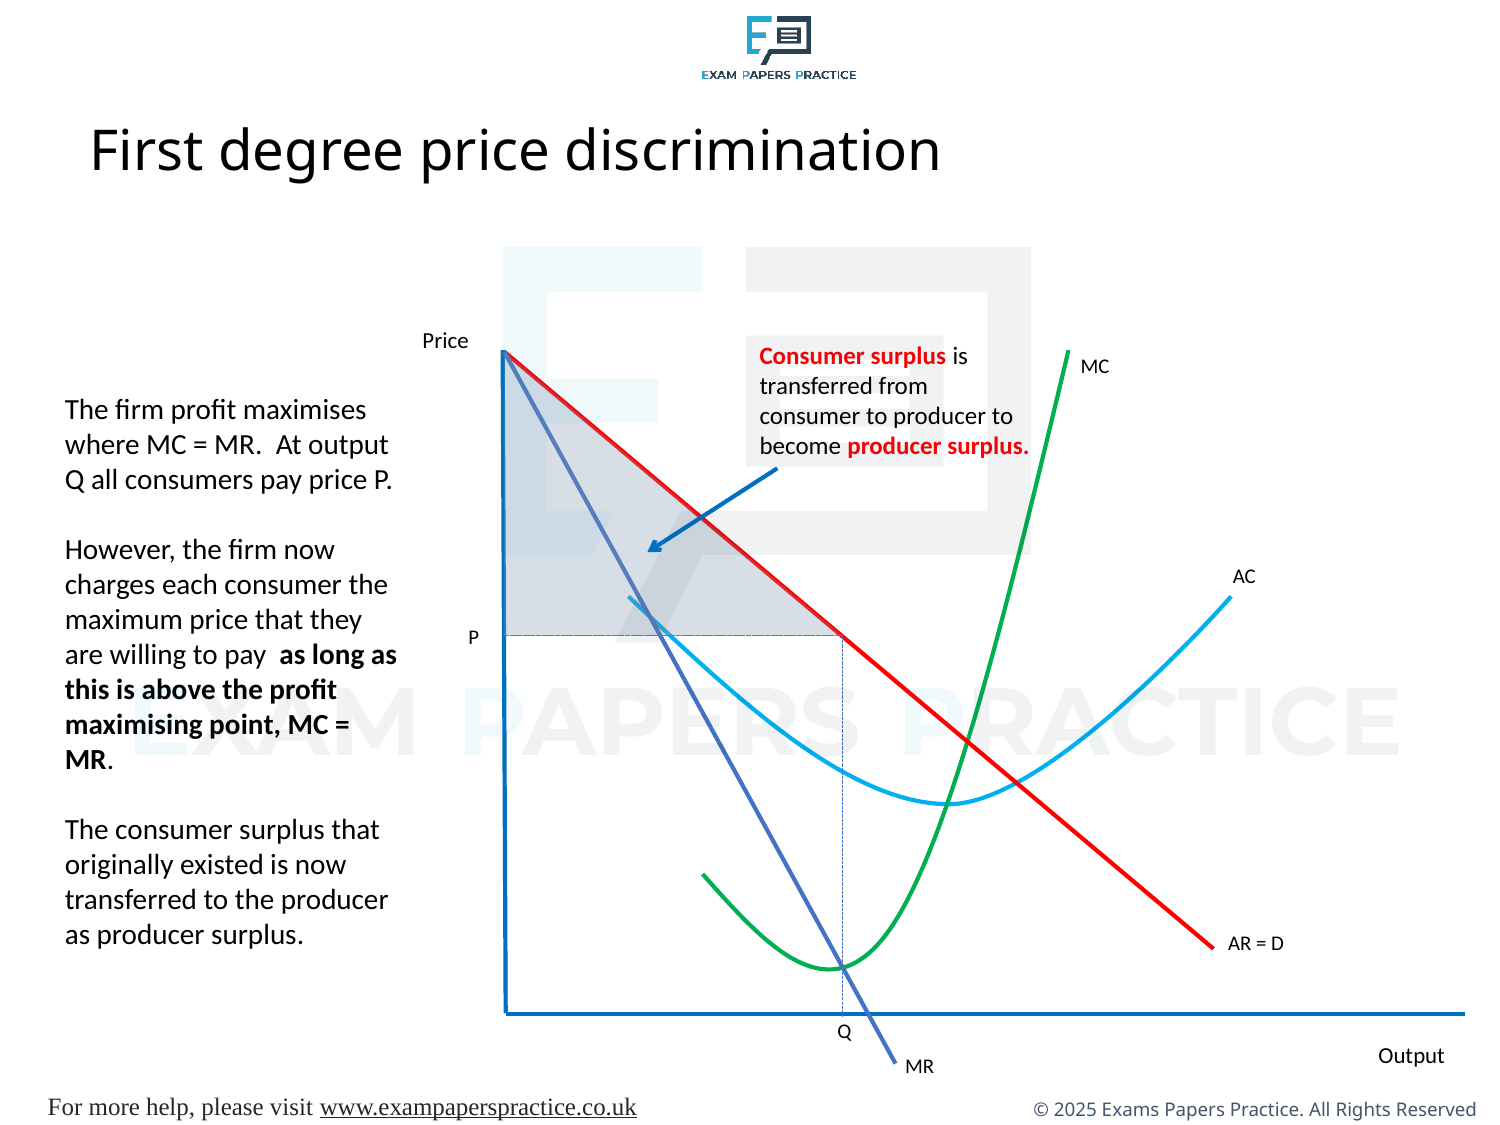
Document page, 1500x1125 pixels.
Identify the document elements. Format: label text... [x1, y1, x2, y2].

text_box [896, 756, 1214, 949]
picture [702, 16, 856, 79]
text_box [407, 314, 1492, 1099]
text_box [504, 756, 896, 1064]
text_box © 2025 Exams Papers Practice. All Rights Reserved [1005, 1090, 1500, 1125]
text_box For more help, please visit www.exampaperspractice.co.uk [11, 1082, 674, 1122]
title First degree price discrimination [74, 103, 1393, 201]
picture [135, 247, 1399, 756]
text_box The firm profit maximises where MC = MR. At output Q all consumers pay price P. However, the firm now charges each consumer the maximum price that they are willing to pay as long as this is above the profit maximising point, MC = MR. The consumer surplus that originally existed is now transferred to the producer as producer surplus. [50, 383, 407, 958]
